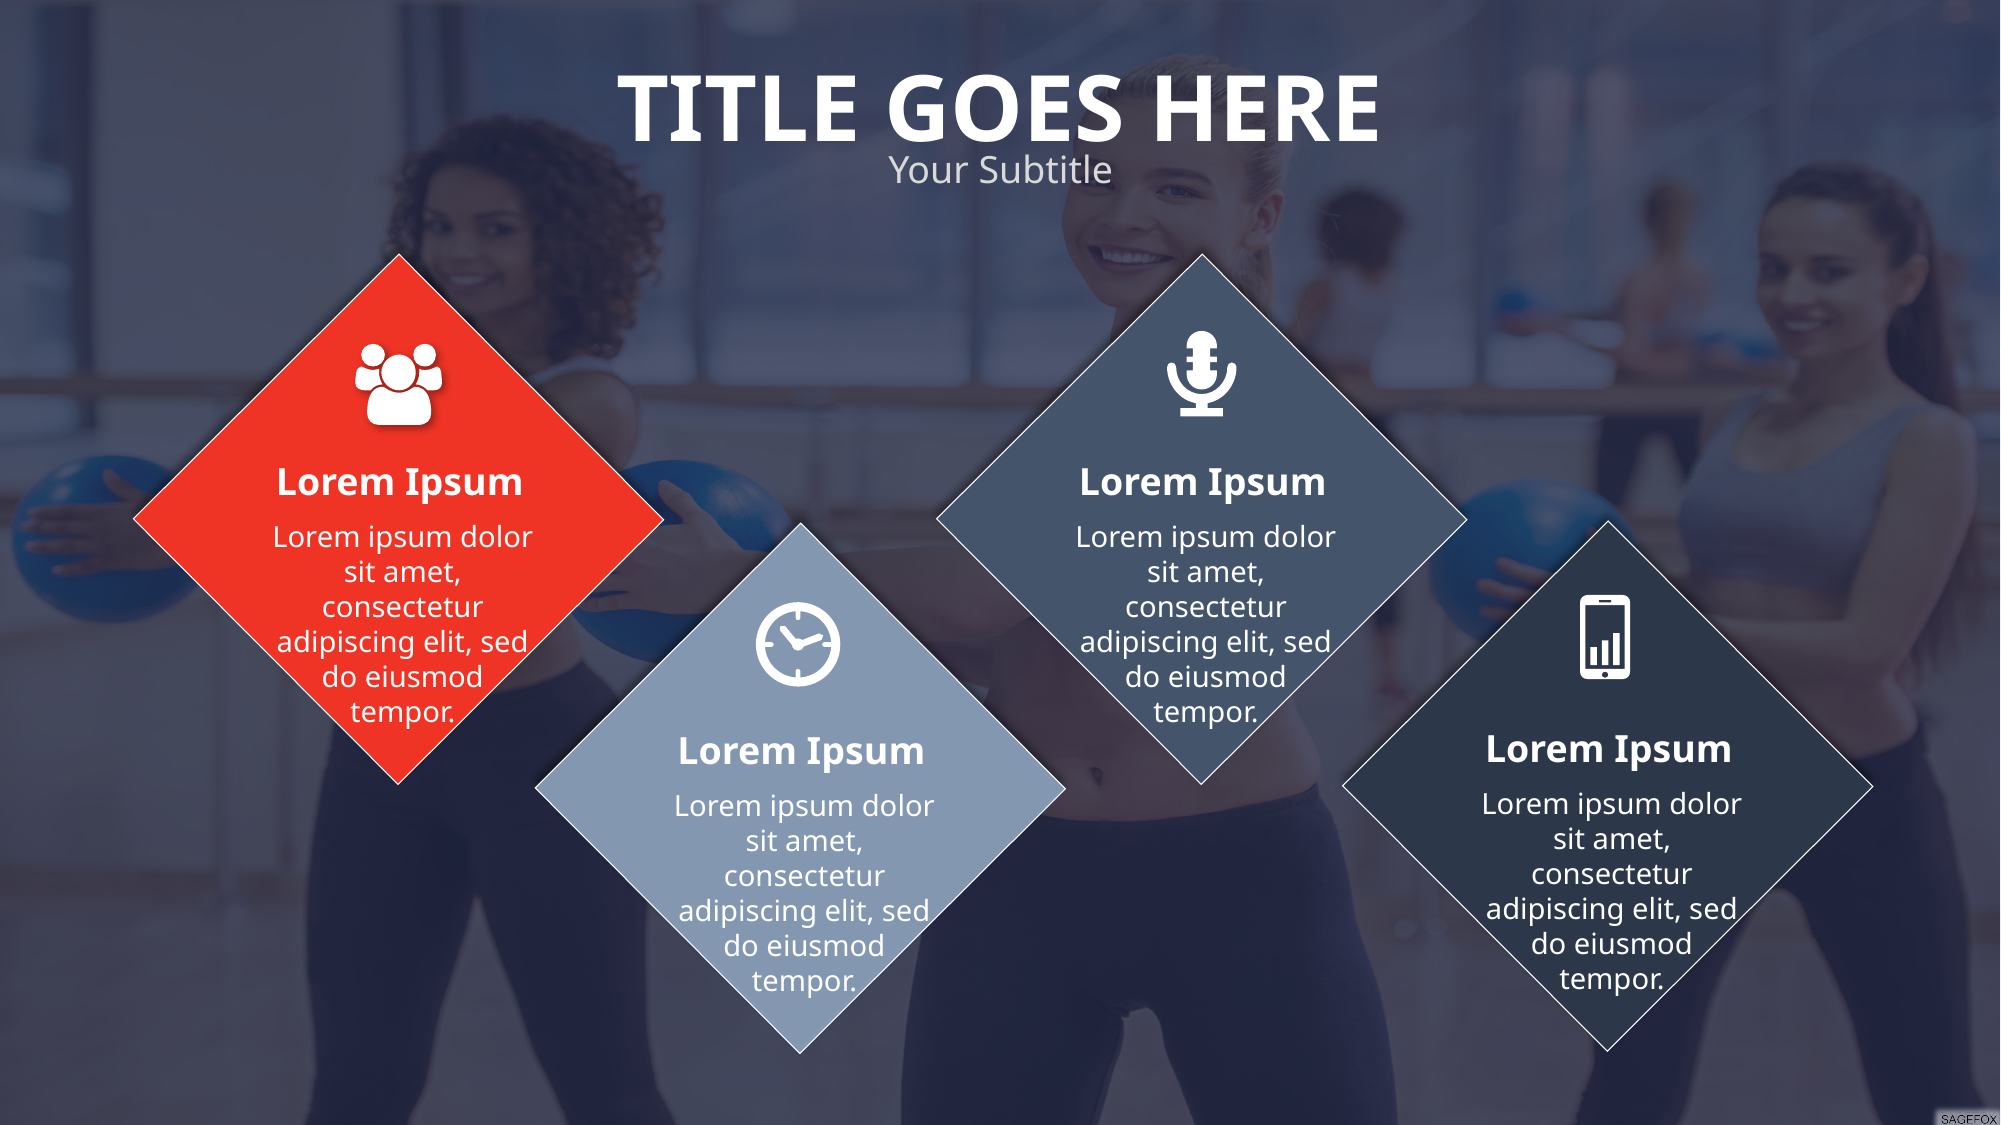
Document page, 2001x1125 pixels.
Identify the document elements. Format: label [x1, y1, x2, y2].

text_box [280, 668, 517, 786]
text_box [1167, 330, 1237, 417]
text_box [755, 602, 841, 687]
text_box [651, 719, 952, 937]
text_box [1341, 519, 1875, 903]
text_box [249, 450, 550, 668]
text_box [533, 521, 1067, 906]
text_box [935, 252, 1469, 637]
text_box [548, 42, 1452, 199]
text_box [1052, 450, 1353, 668]
text_box [355, 343, 442, 425]
text_box [682, 937, 919, 1055]
text_box [1083, 668, 1320, 786]
text_box [1580, 594, 1631, 679]
text_box [131, 252, 666, 637]
picture [1938, 1114, 1999, 1125]
text_box [1458, 717, 1759, 935]
text_box [1489, 935, 1726, 1053]
